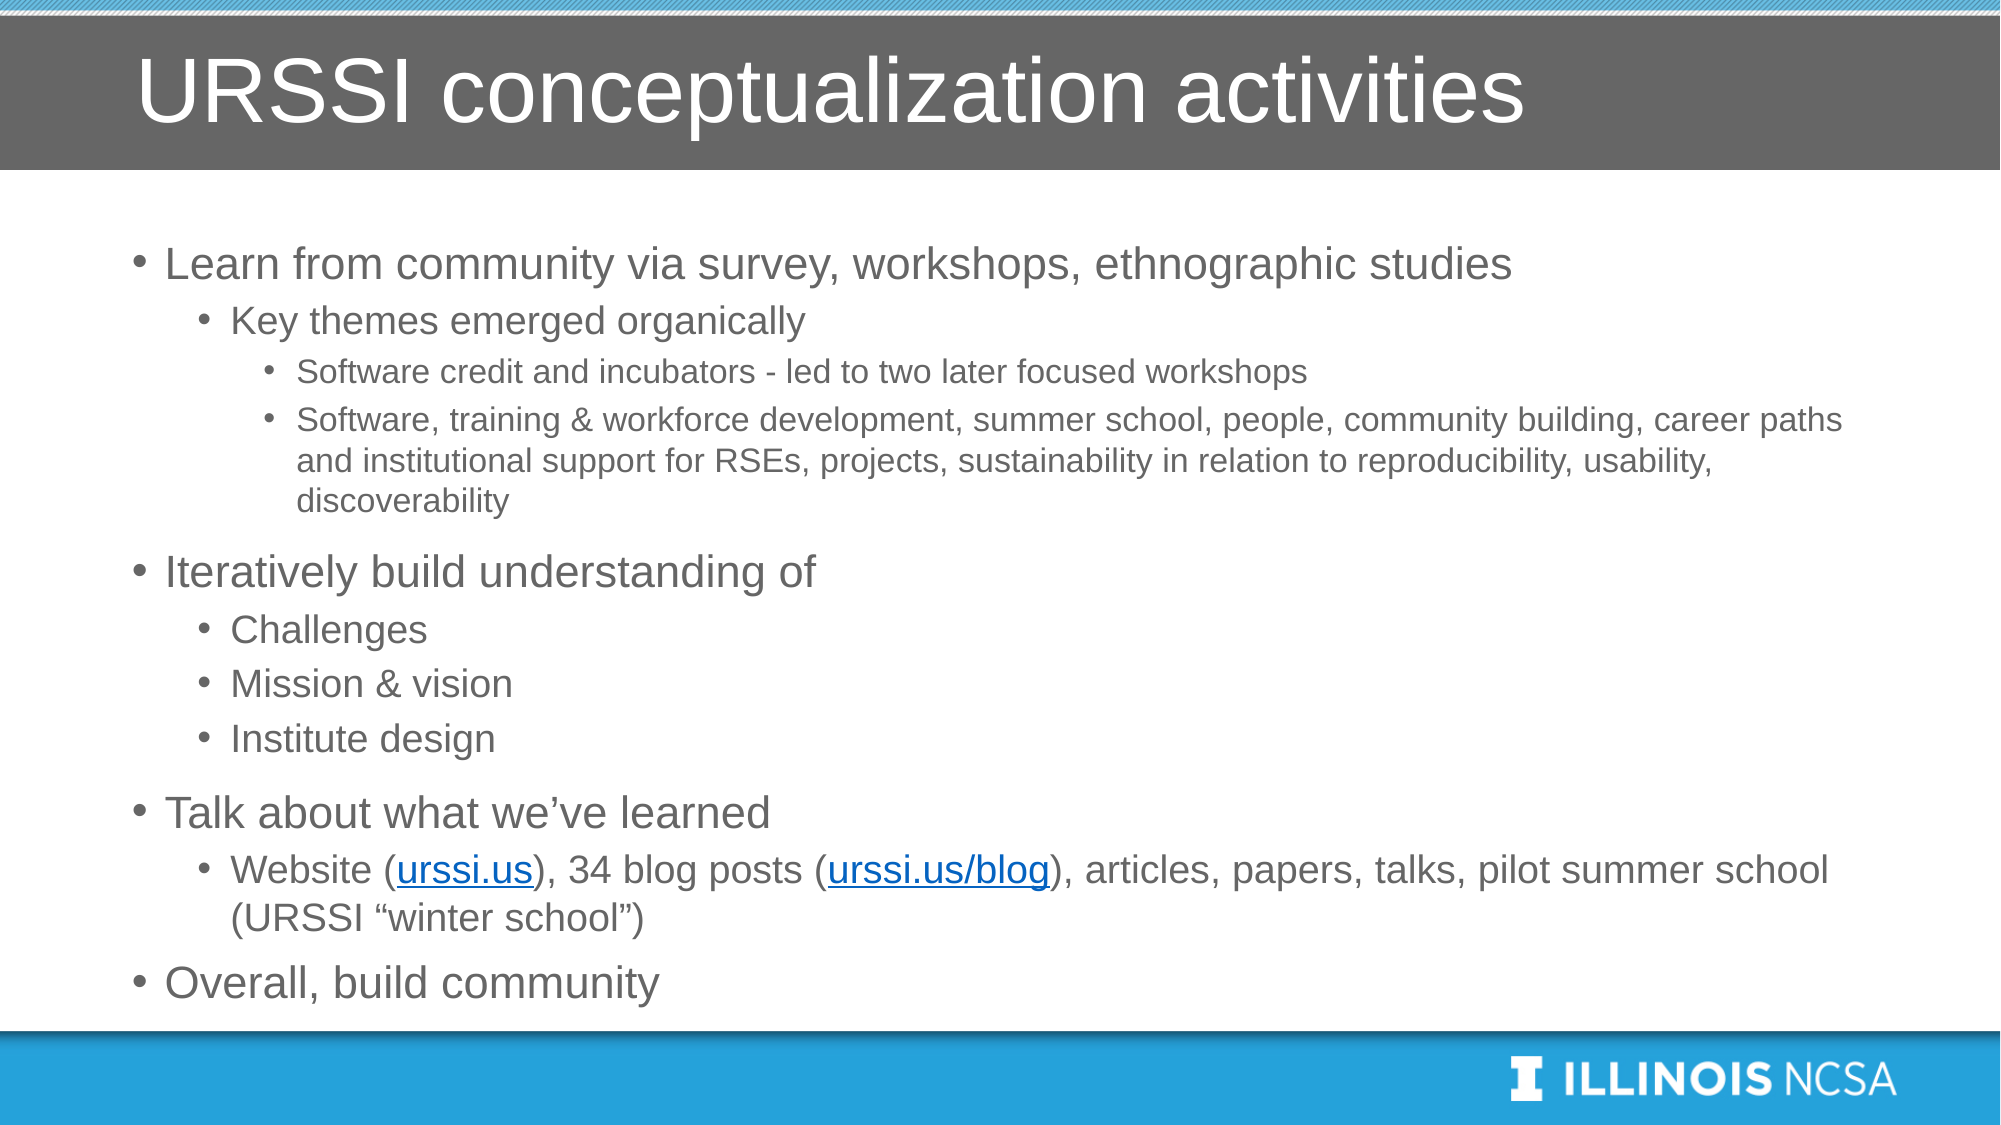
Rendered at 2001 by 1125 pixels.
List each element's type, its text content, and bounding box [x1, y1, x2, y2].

picture [0, 0, 2001, 1125]
list Learn from community via survey, workshops, ethnographic studies Key themes emerged organically Software credit and incubators - led to two later focused workshops Software, training & workforce development, summer school, people, community building, career paths and institutional support for RSEs, projects, sustainability in relation to reproducibility, usability, discoverability Iteratively build understanding of Challenges Mission & vision Institute design Talk about what we’ve learned Website (urssi.us), 34 blog posts (urssi.us/blog), articles, papers, talks, pilot summer school (URSSI “winter school”) Overall, build community [131, 233, 1869, 1012]
title URSSI conceptualization activities [0, 15, 2000, 170]
